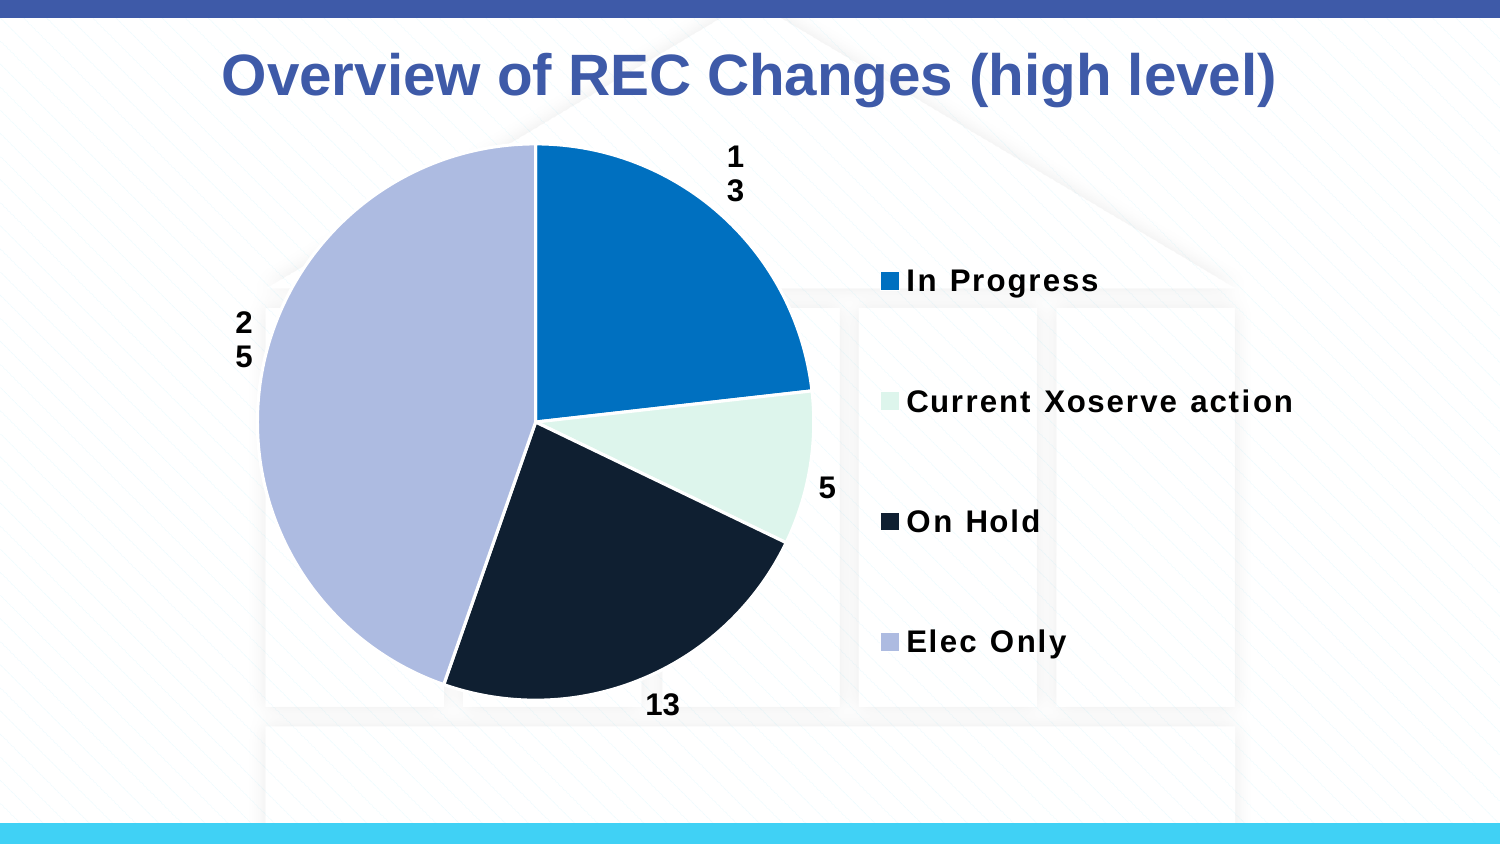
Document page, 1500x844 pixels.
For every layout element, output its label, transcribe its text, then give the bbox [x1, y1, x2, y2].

picture [0, 0, 1500, 844]
title Overview of REC Changes (high level) [75, 20, 1425, 125]
chart [191, 124, 1309, 746]
